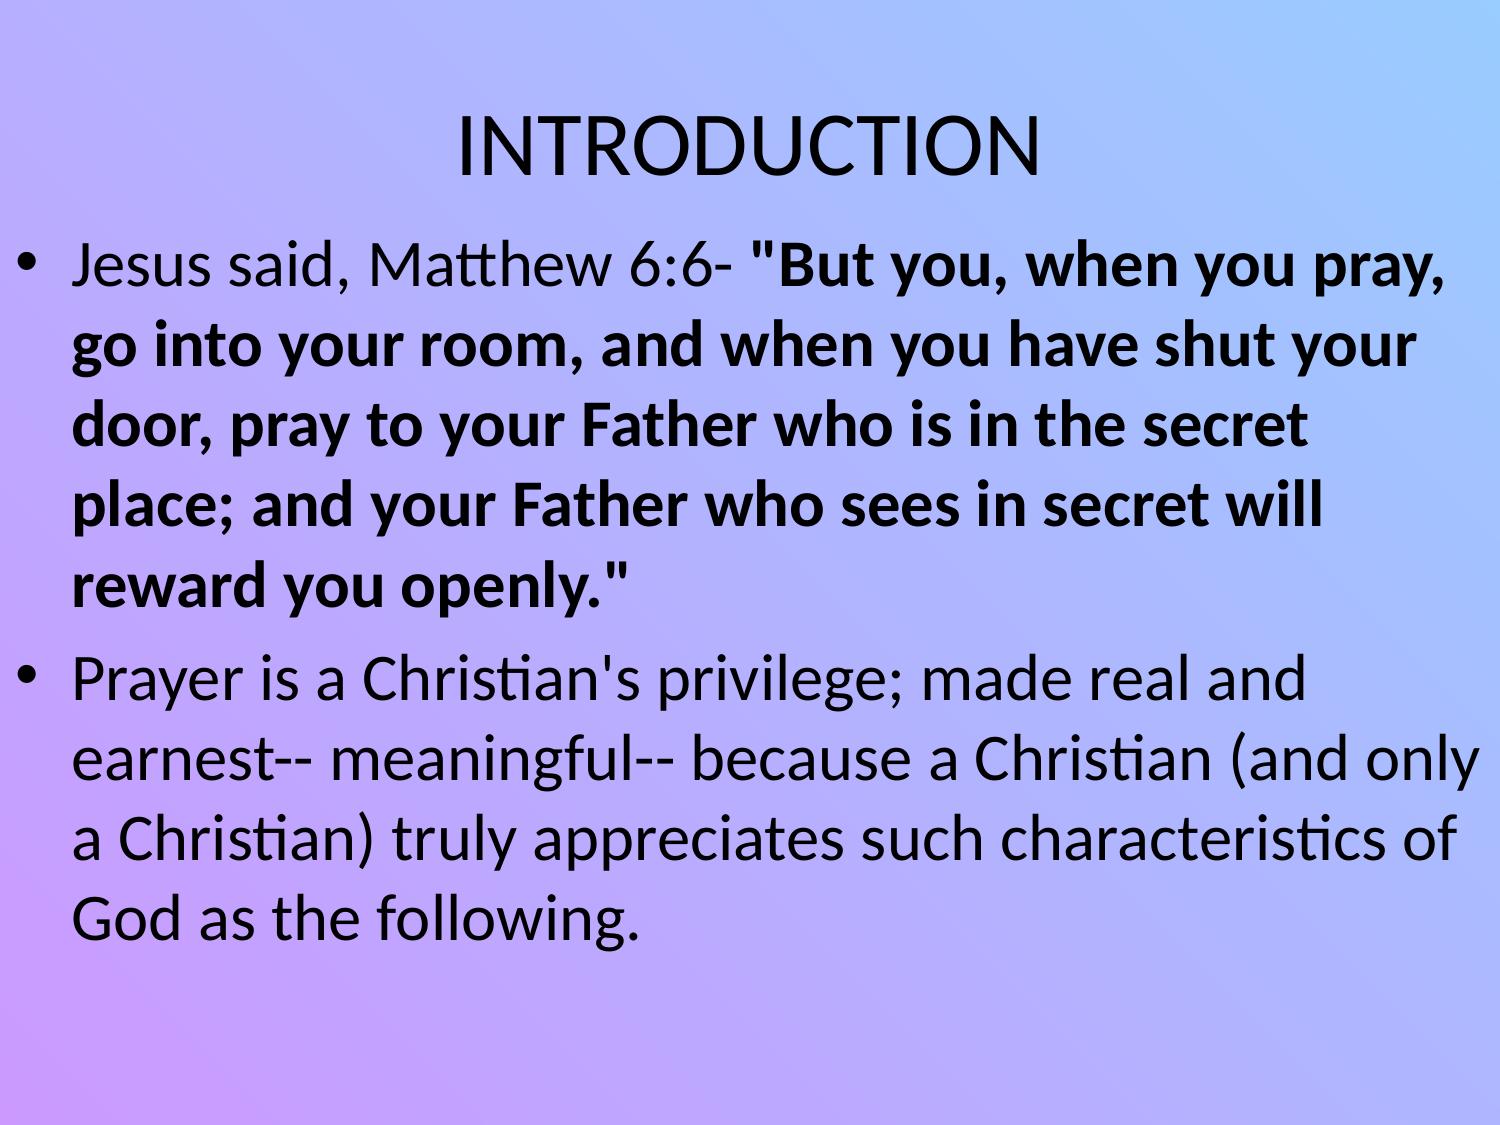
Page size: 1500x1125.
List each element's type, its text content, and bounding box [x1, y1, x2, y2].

list Jesus said, Matthew 6:6- "But you, when you pray, go into your room, and when you have shut your door, pray to your Father who is in the secret place; and your Father who sees in secret will reward you openly." Prayer is a Christian's privilege; made real and earnest-- meaningful-- because a Christian (and only a Christian) truly appreciates such characteristics of God as the following. [0, 212, 1500, 1125]
title INTRODUCTION [75, 45, 1425, 212]
